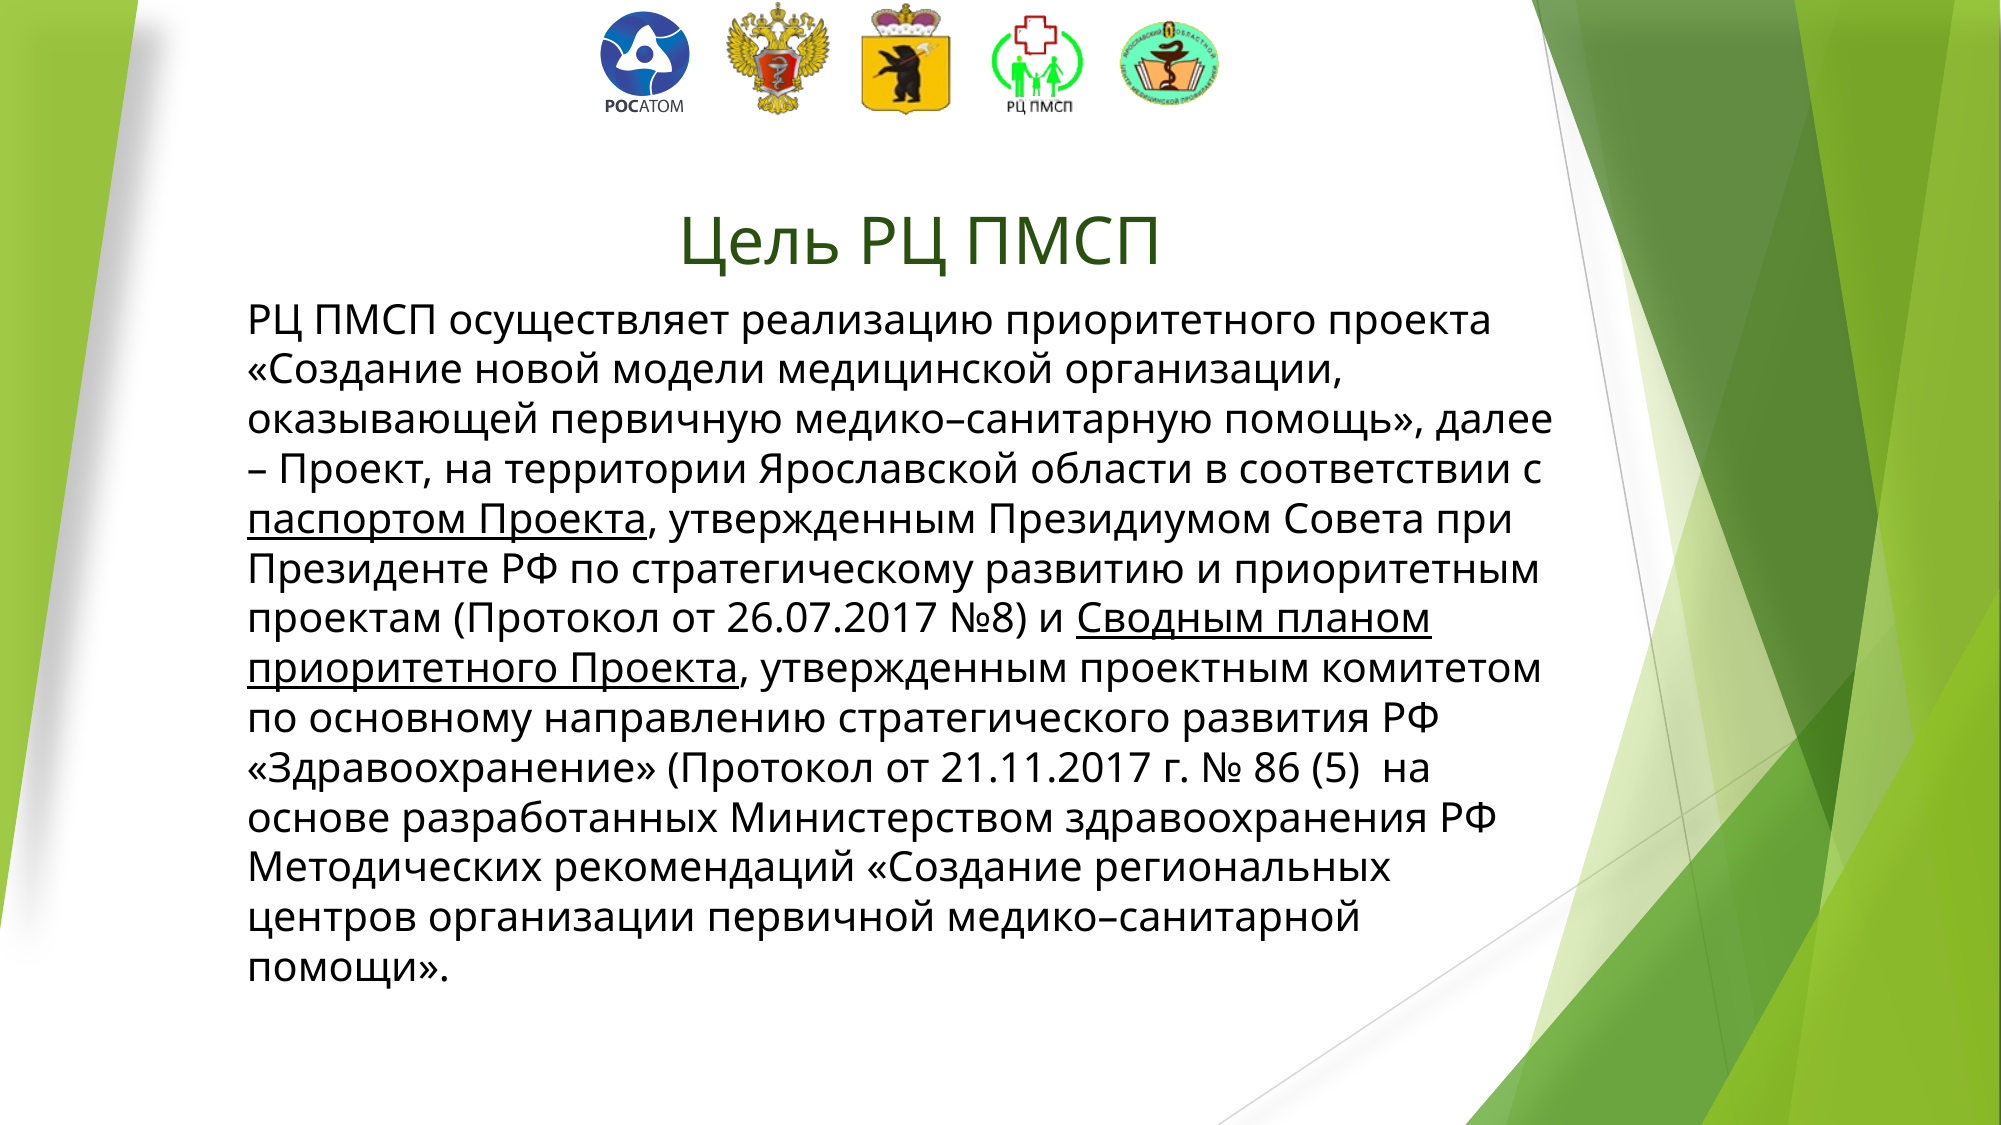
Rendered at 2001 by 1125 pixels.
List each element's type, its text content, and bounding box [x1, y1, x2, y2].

text_box РЦ ПМСП осуществляет реализацию приоритетного проекта «Создание новой модели медицинской организации, оказывающей первичную медико–санитарную помощь», далее – Проект, на территории Ярославской области в соответствии с паспортом Проекта, утвержденным Президиумом Совета при Президенте РФ по стратегическому развитию и приоритетным проектам (Протокол от 26.07.2017 №8) и Сводным планом приоритетного Проекта, утвержденным проектным комитетом по основному направлению стратегического развития РФ «Здравоохранение» (Протокол от 21.11.2017 г. № 86 (5) на основе разработанных Министерством здравоохранения РФ Методических рекомендаций «Создание региональных центров организации первичной медико–санитарной помощи». [231, 285, 1582, 1028]
picture [983, 5, 1090, 117]
picture [849, 2, 965, 117]
picture [725, 0, 831, 117]
text_box Цель РЦ ПМСП [663, 173, 1216, 286]
picture [1111, 3, 1221, 117]
picture [600, 11, 690, 117]
